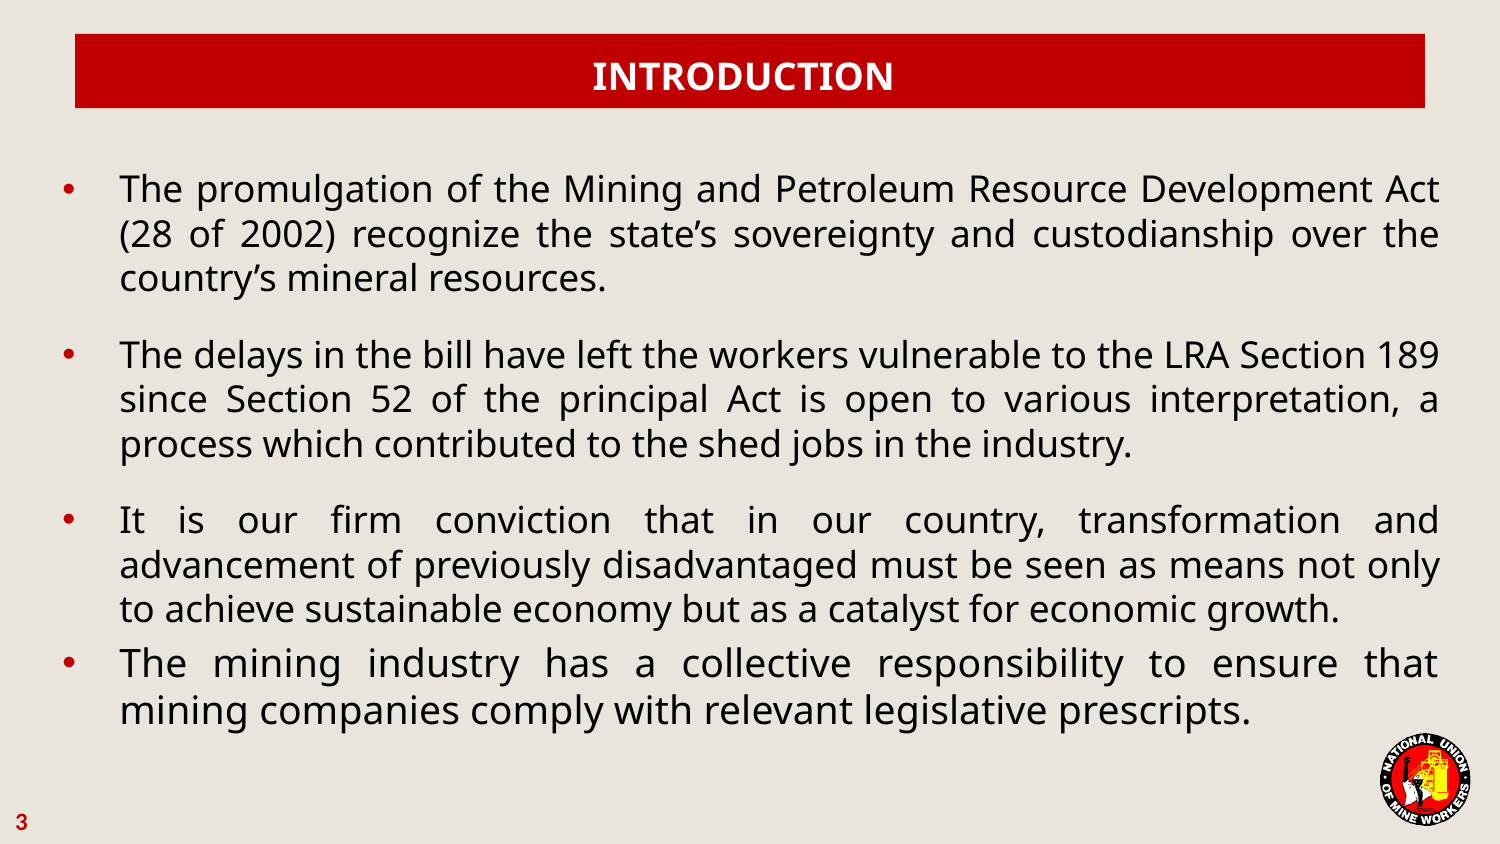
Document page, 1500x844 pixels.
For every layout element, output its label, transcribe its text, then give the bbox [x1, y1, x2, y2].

picture [1379, 731, 1471, 828]
slide_number 3 [0, 797, 350, 843]
list The promulgation of the Mining and Petroleum Resource Development Act (28 of 2002) recognize the state’s sovereignty and custodianship over the country’s mineral resources. The delays in the bill have left the workers vulnerable to the LRA Section 189 since Section 52 of the principal Act is open to various interpretation, a process which contributed to the shed jobs in the industry. It is our firm conviction that in our country, transformation and advancement of previously disadvantaged must be seen as means not only to achieve sustainable economy but as a catalyst for economic growth. The mining industry has a collective responsibility to ensure that mining companies comply with relevant legislative prescripts. [47, 158, 1456, 798]
title INTRODUCTION [75, 33, 1425, 109]
